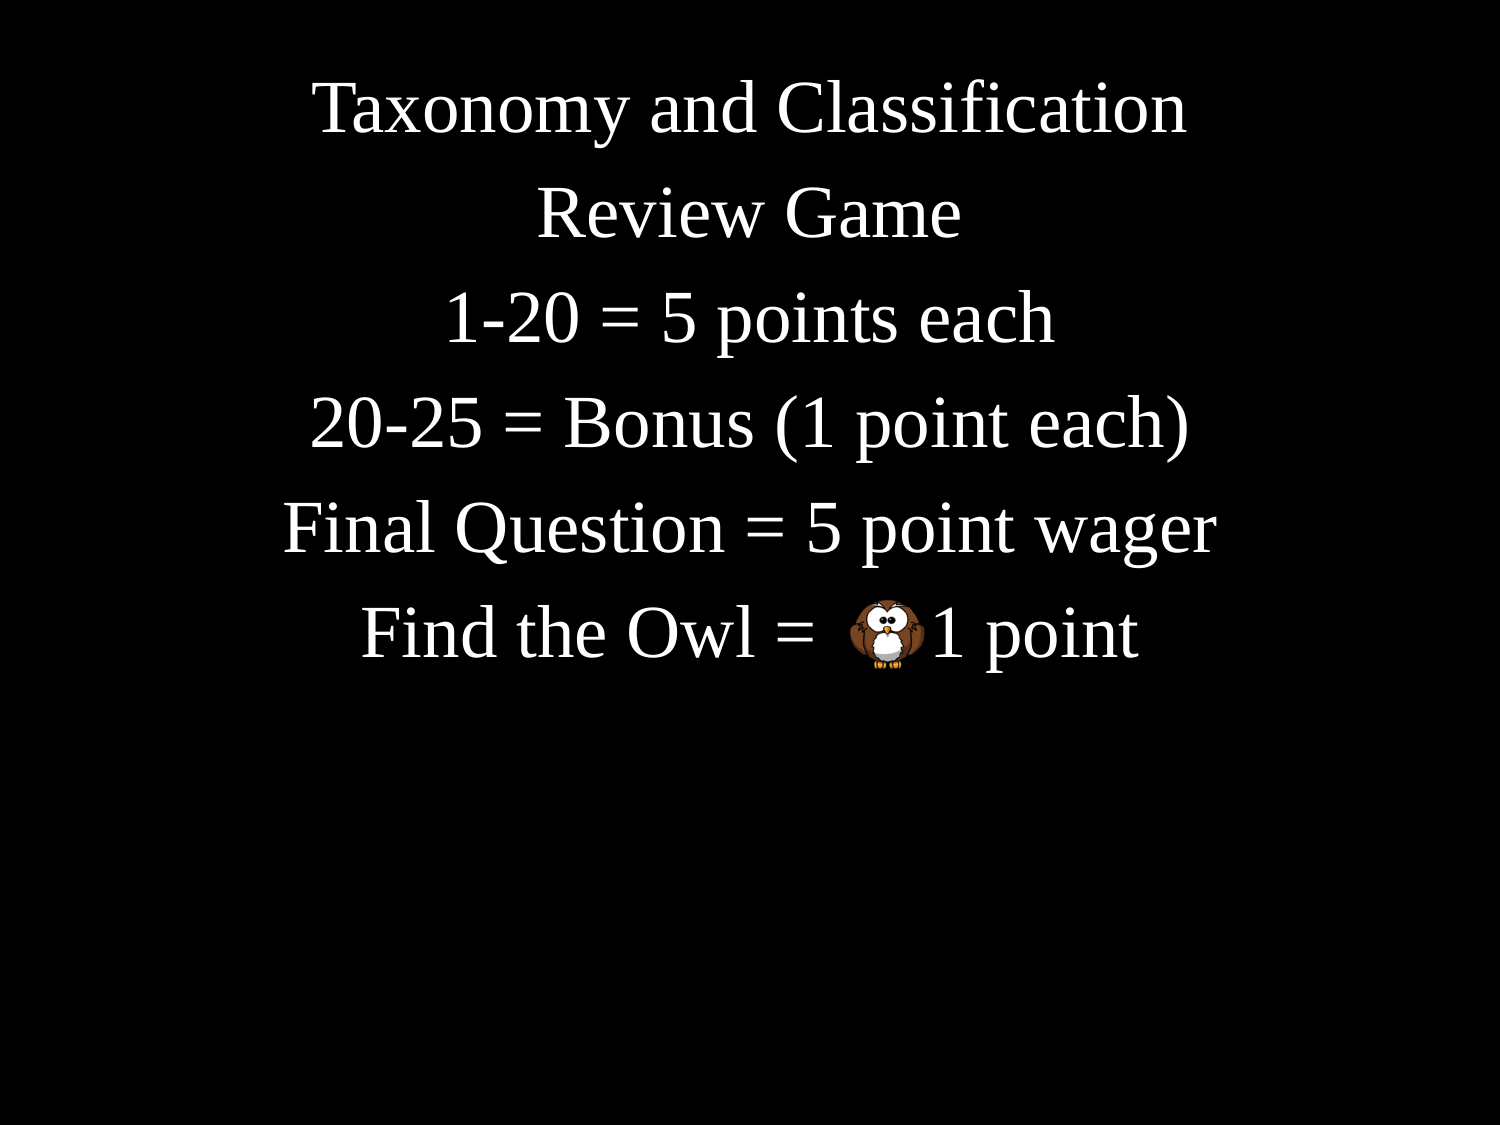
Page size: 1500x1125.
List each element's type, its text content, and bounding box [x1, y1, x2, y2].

picture [849, 599, 926, 669]
list Taxonomy and Classification Review Game 1-20 = 5 points each 20-25 = Bonus (1 point each) Final Question = 5 point wager Find the Owl = 1 point [75, 50, 1425, 1005]
